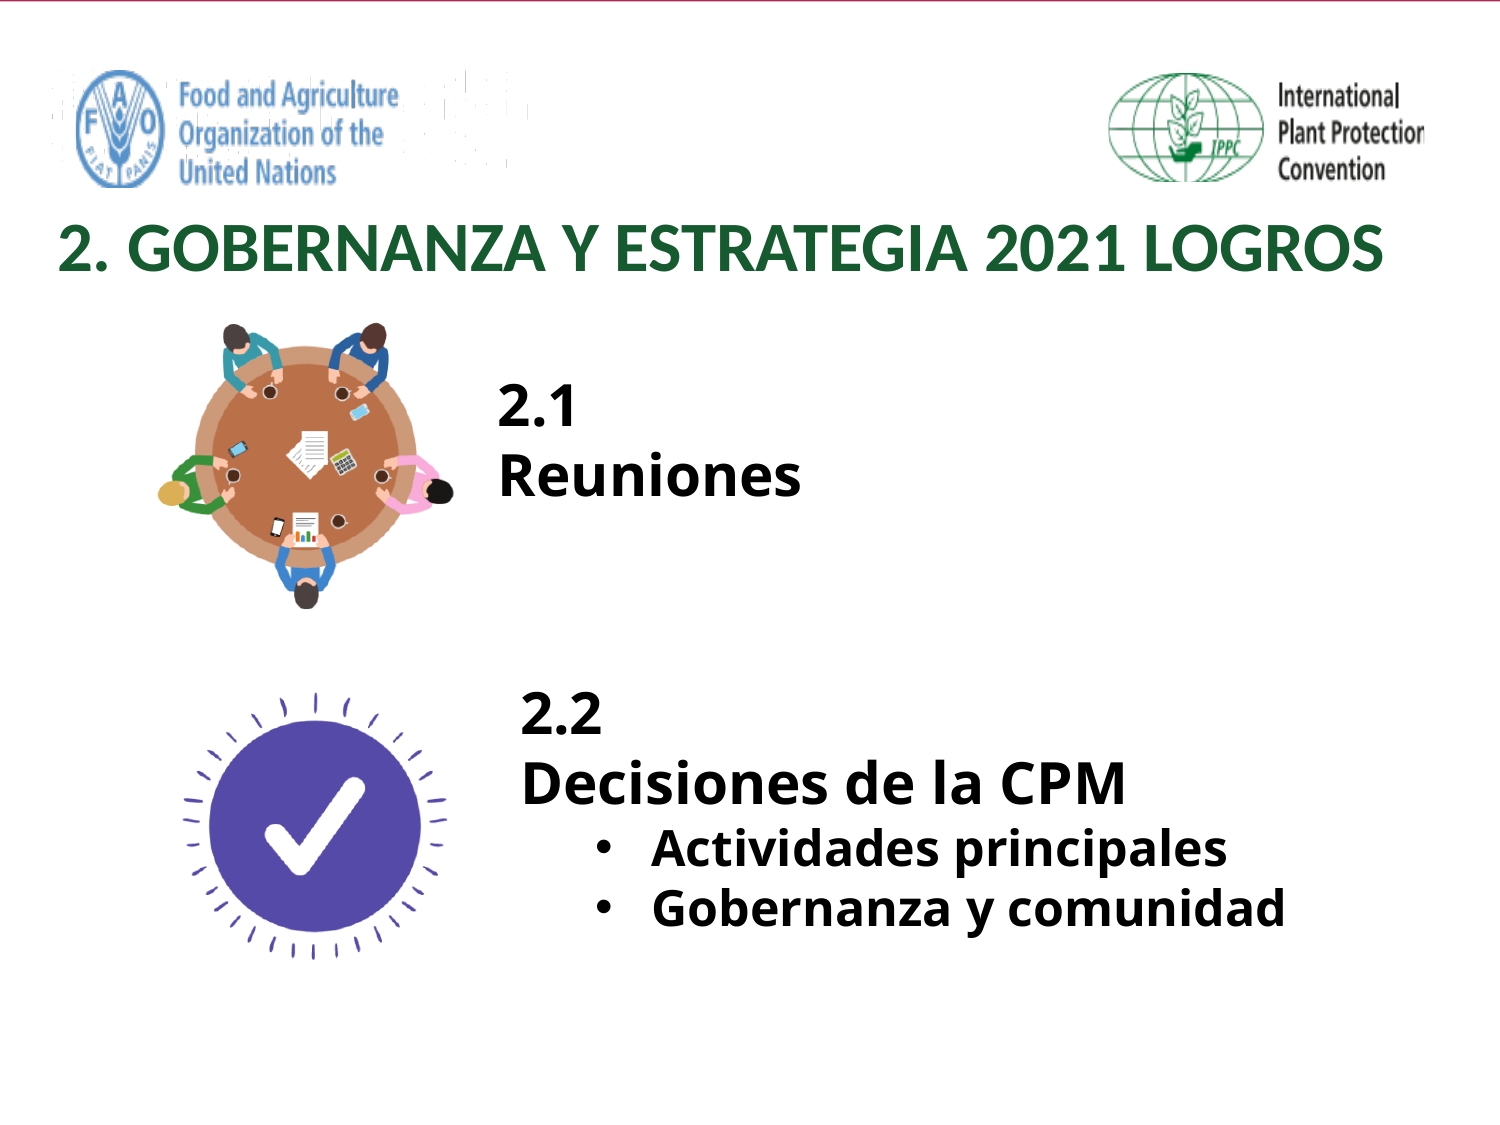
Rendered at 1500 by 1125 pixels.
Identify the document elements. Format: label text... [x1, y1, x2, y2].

text_box [12, 248, 1500, 1045]
text_box 2.2 Decisiones de la CPM Actividades principales Gobernanza y comunidad [430, 669, 1422, 1014]
picture [170, 685, 462, 974]
text_box 2. GOBERNANZA Y ESTRATEGIA 2021 LOGROS [42, 178, 1471, 248]
text_box 2.1 Reuniones [483, 361, 818, 561]
picture [151, 310, 462, 614]
